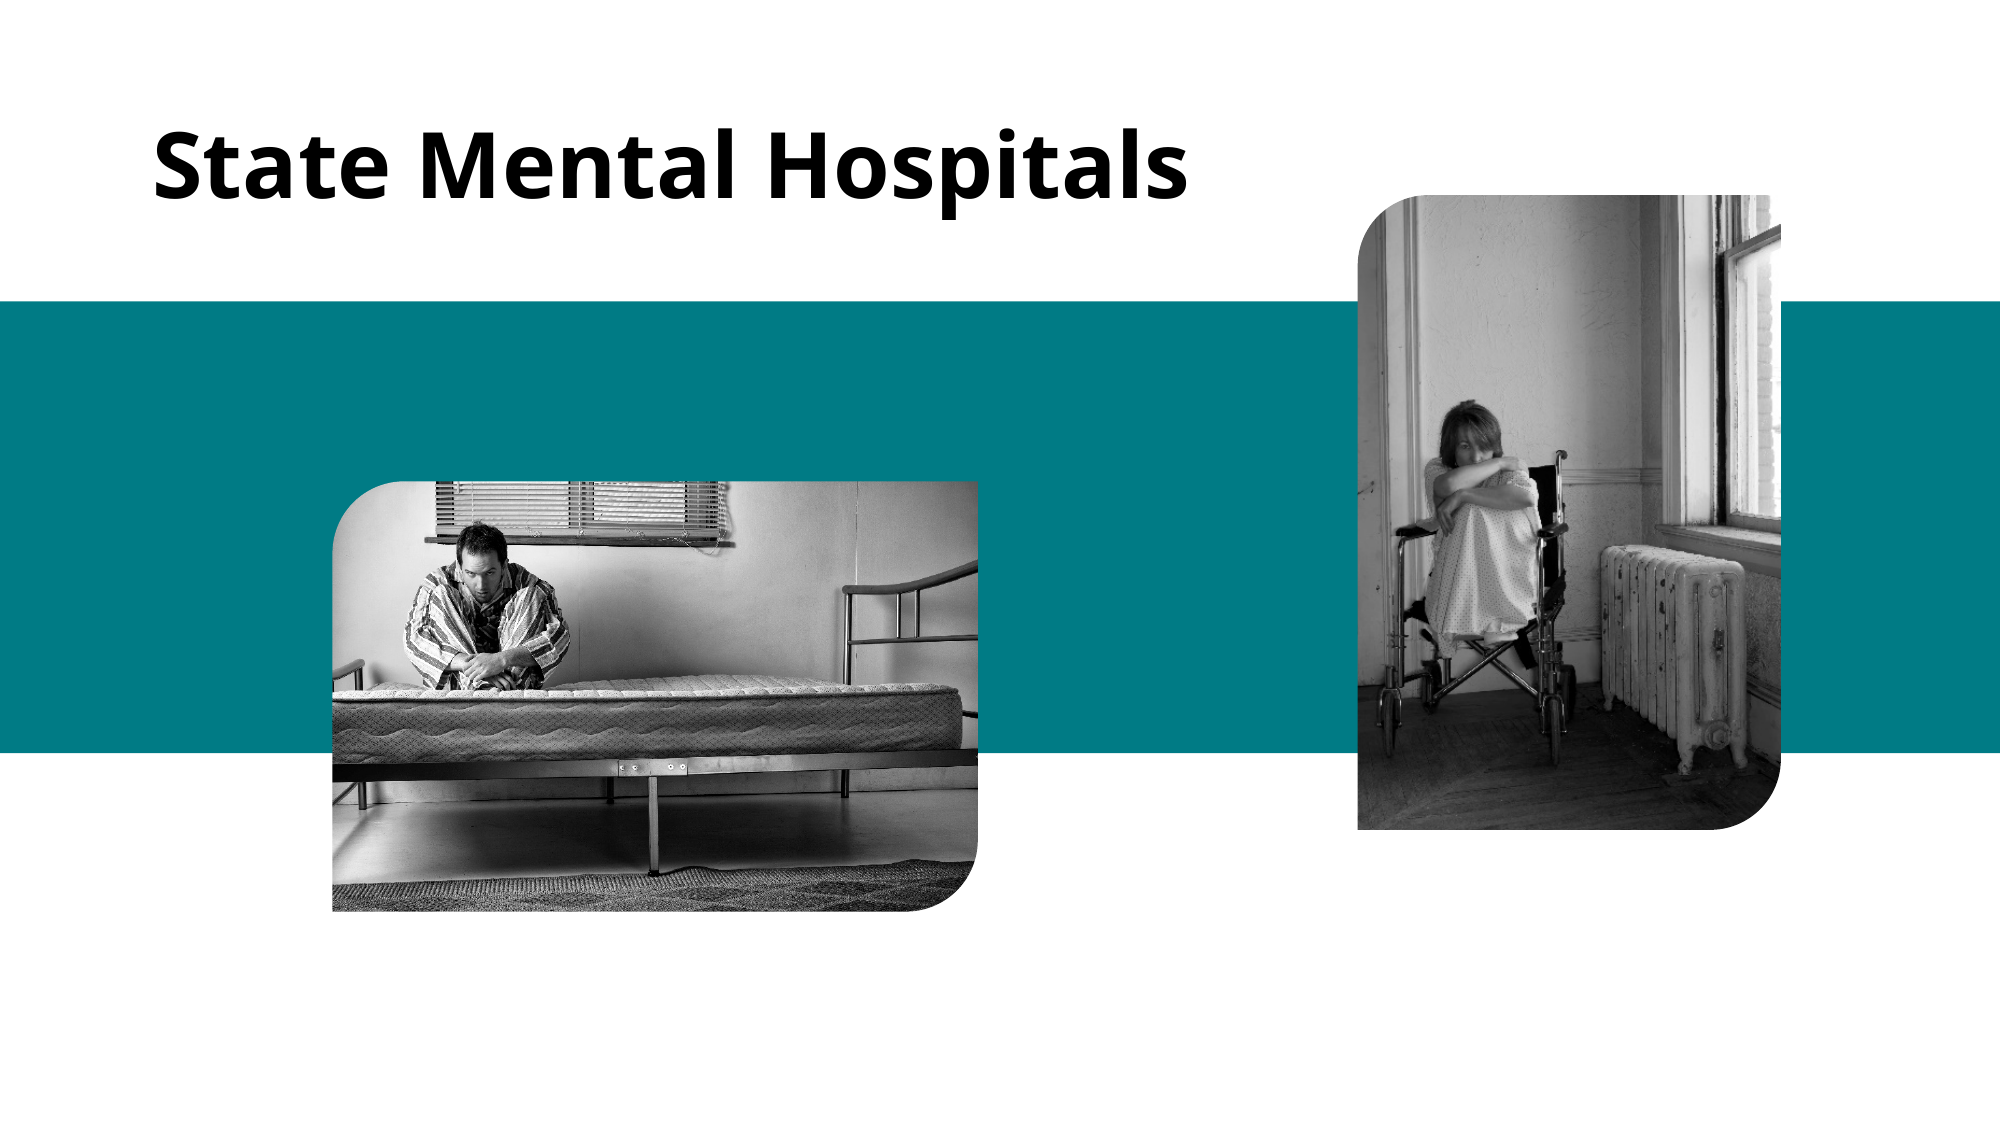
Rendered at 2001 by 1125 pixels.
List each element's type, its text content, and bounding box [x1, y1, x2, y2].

text_box [0, 300, 1357, 754]
picture [332, 481, 978, 912]
title State Mental Hospitals [137, 59, 1863, 278]
picture [1357, 195, 1781, 830]
text_box [1781, 300, 2000, 754]
